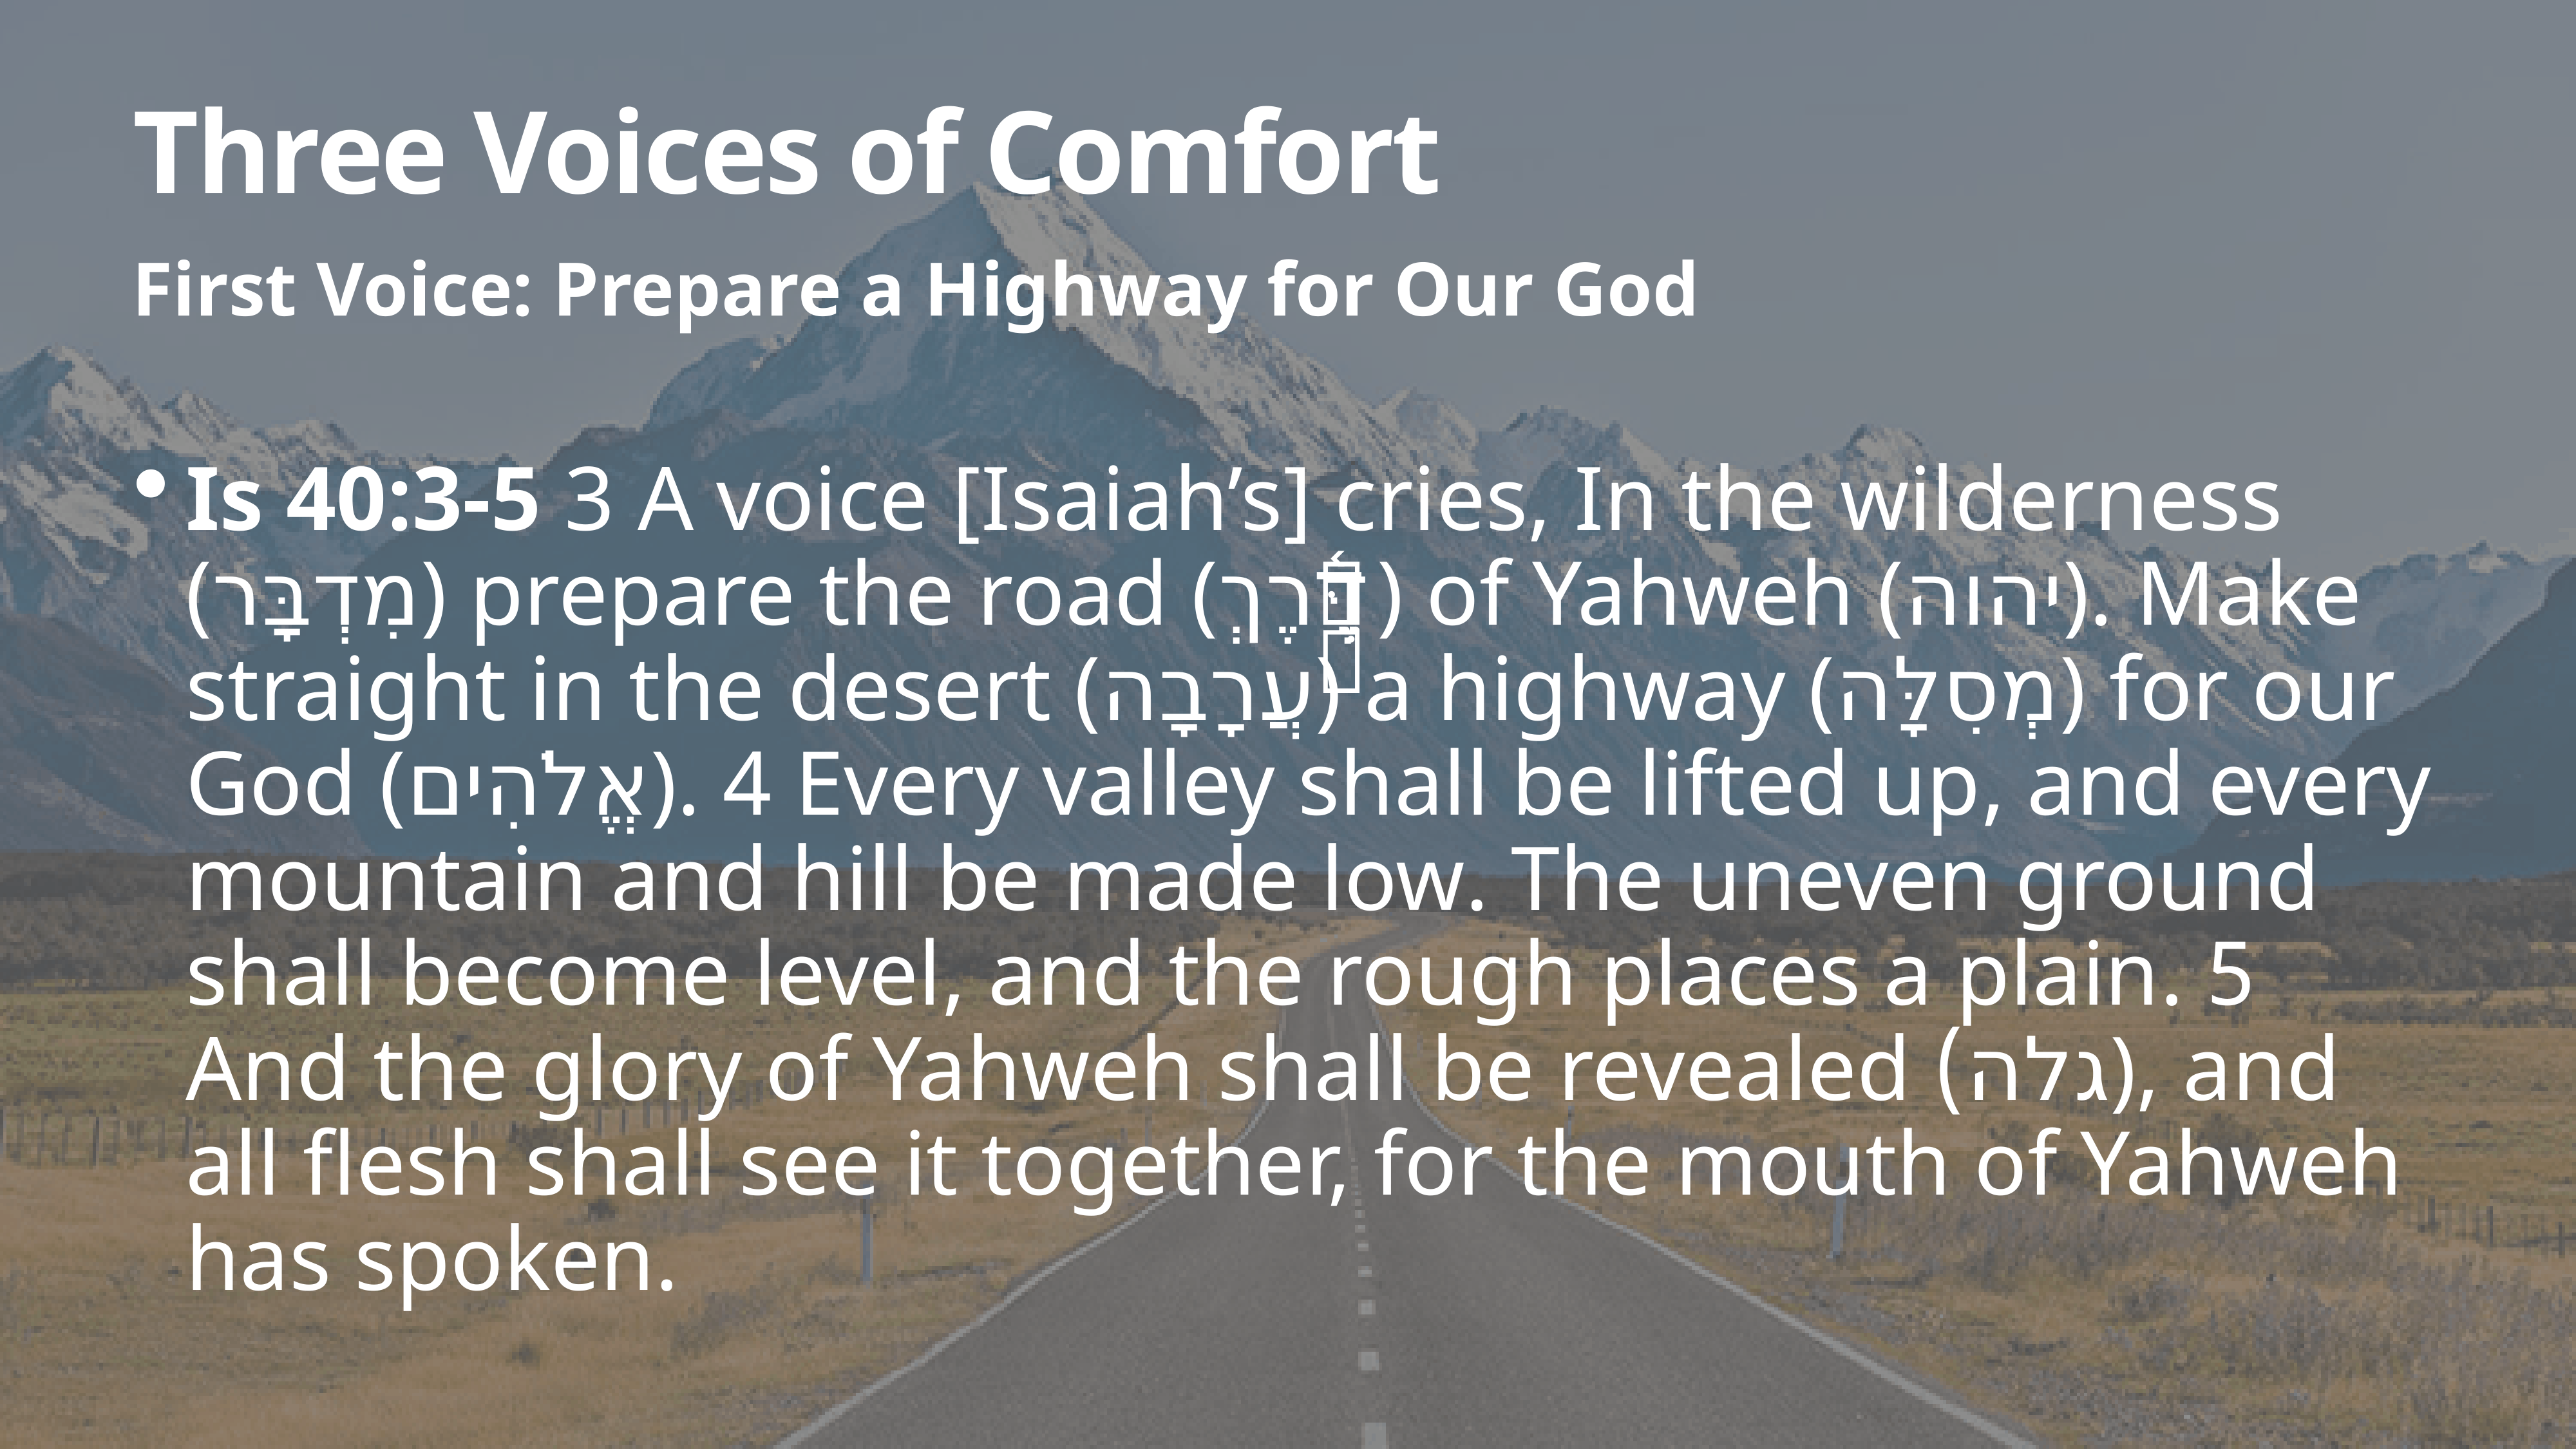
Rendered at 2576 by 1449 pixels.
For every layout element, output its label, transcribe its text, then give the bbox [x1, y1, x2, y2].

list First Voice: Prepare a Highway for Our God [127, 236, 2449, 337]
list Is 40:3-5 3 A voice [Isaiah’s] cries, In the wilderness (מִדְבָּר) prepare the road (דֶּ֫רֶךְ) of Yahweh (יהוה). Make straight in the desert (עֲרָבָה) a highway (מְסִלָּה) for our God (אֱלֹהִים). 4 Every valley shall be lifted up, and every mountain and hill be made low. The uneven ground shall become level, and the rough places a plain. 5 And the glory of Yahweh shall be revealed (גלה), and all flesh shall see it together, for the mouth of Yahweh has spoken. [127, 448, 2449, 1321]
title Three Voices of Comfort [127, 100, 2449, 236]
picture [0, 0, 2576, 1449]
